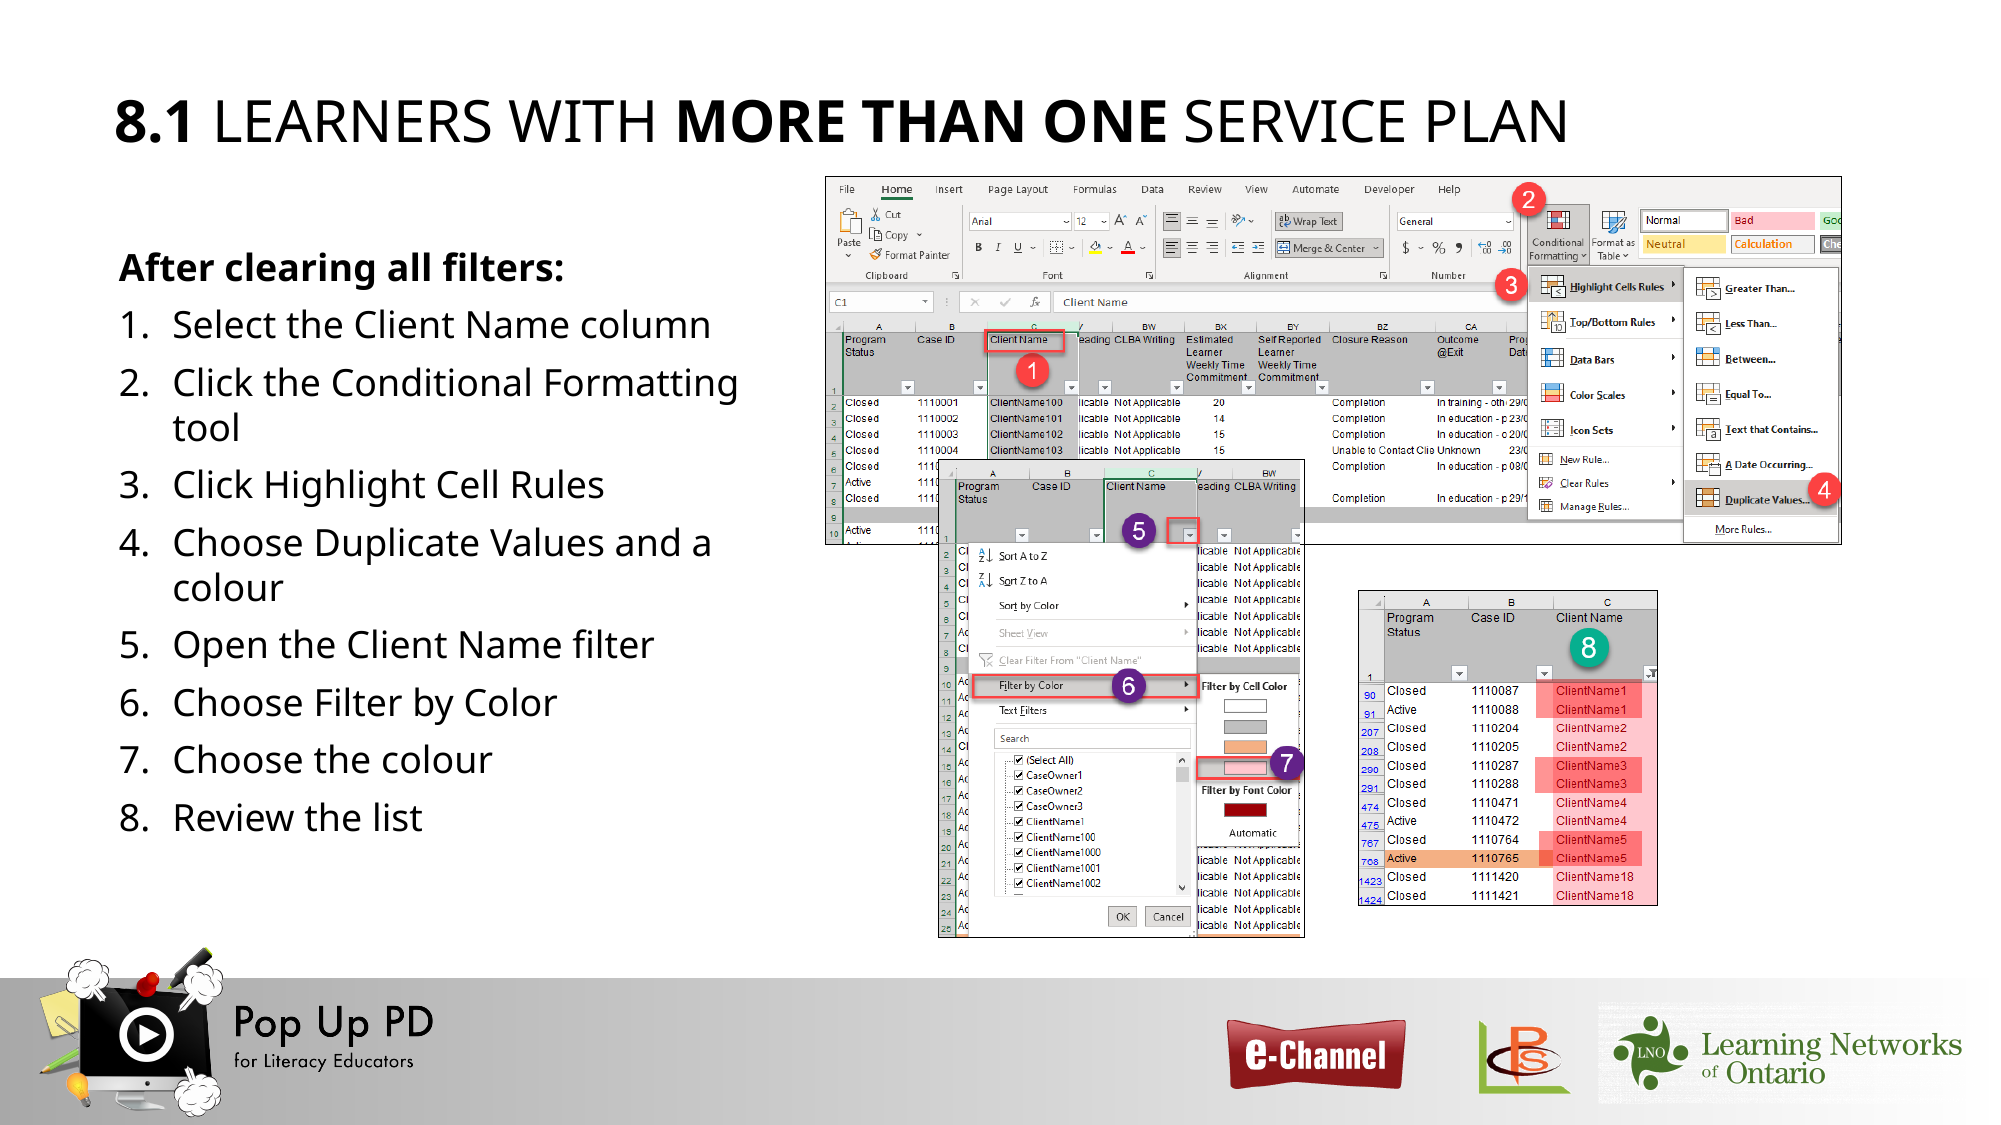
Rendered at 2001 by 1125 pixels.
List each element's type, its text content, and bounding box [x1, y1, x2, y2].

text_box After clearing all filters: Select the Client Name column Click the Conditional Formatting tool Click Highlight Cell Rules Choose Duplicate Values and a colour Open the Client Name filter Choose Filter by Color Choose the colour Review the list [104, 302, 767, 957]
picture [0, 940, 467, 1125]
picture [825, 176, 1842, 938]
picture [1357, 590, 1658, 906]
picture [1226, 1020, 1406, 1093]
picture [1598, 1002, 1978, 1104]
picture [1469, 1008, 1575, 1100]
text_box 8.1 LEARNERS WITH MORE THAN ONE SERVICE PLAN [99, 76, 1969, 302]
